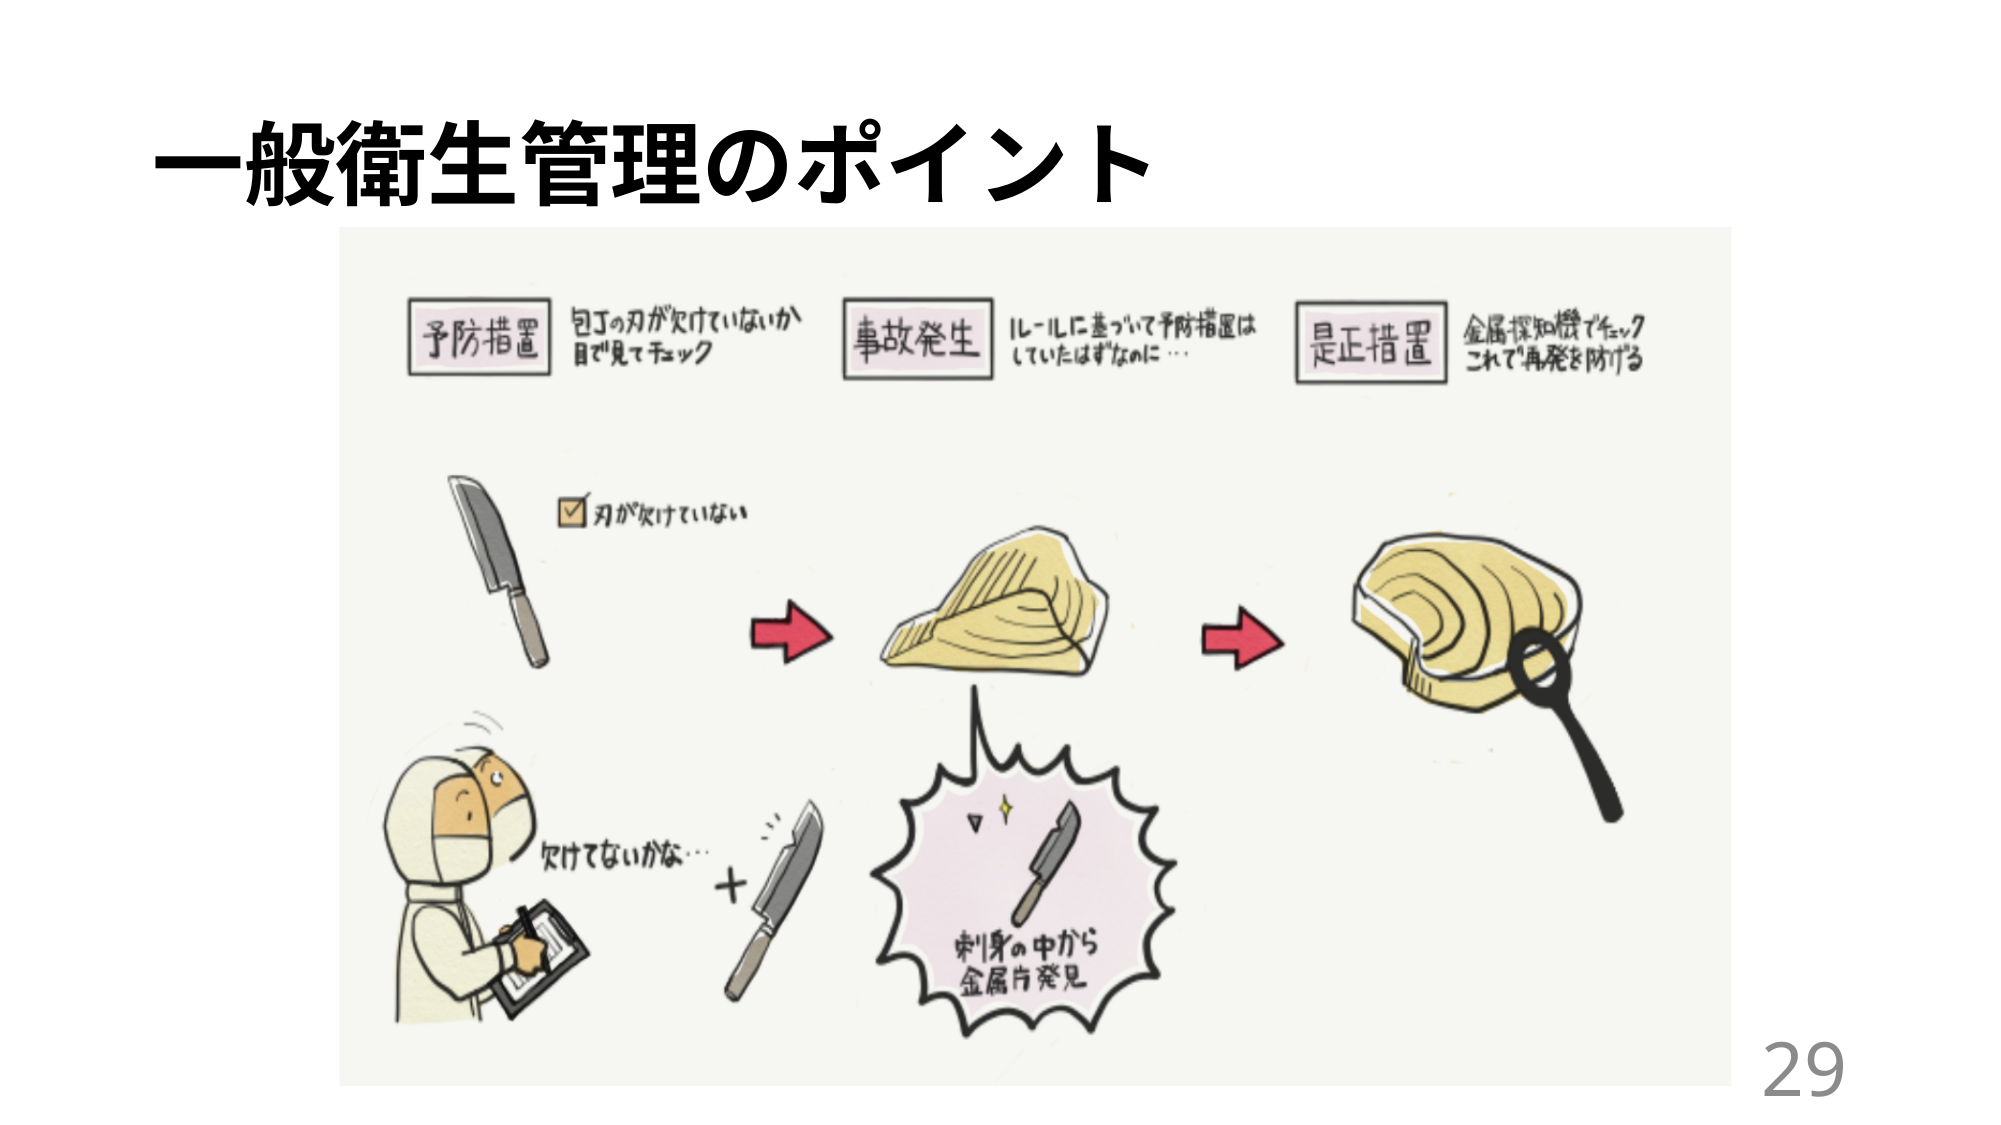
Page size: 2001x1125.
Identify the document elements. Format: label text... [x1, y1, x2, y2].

title 一般衛生管理のポイント [137, 59, 1863, 278]
slide_number 29 [1412, 1042, 1863, 1103]
picture [339, 227, 1732, 1086]
